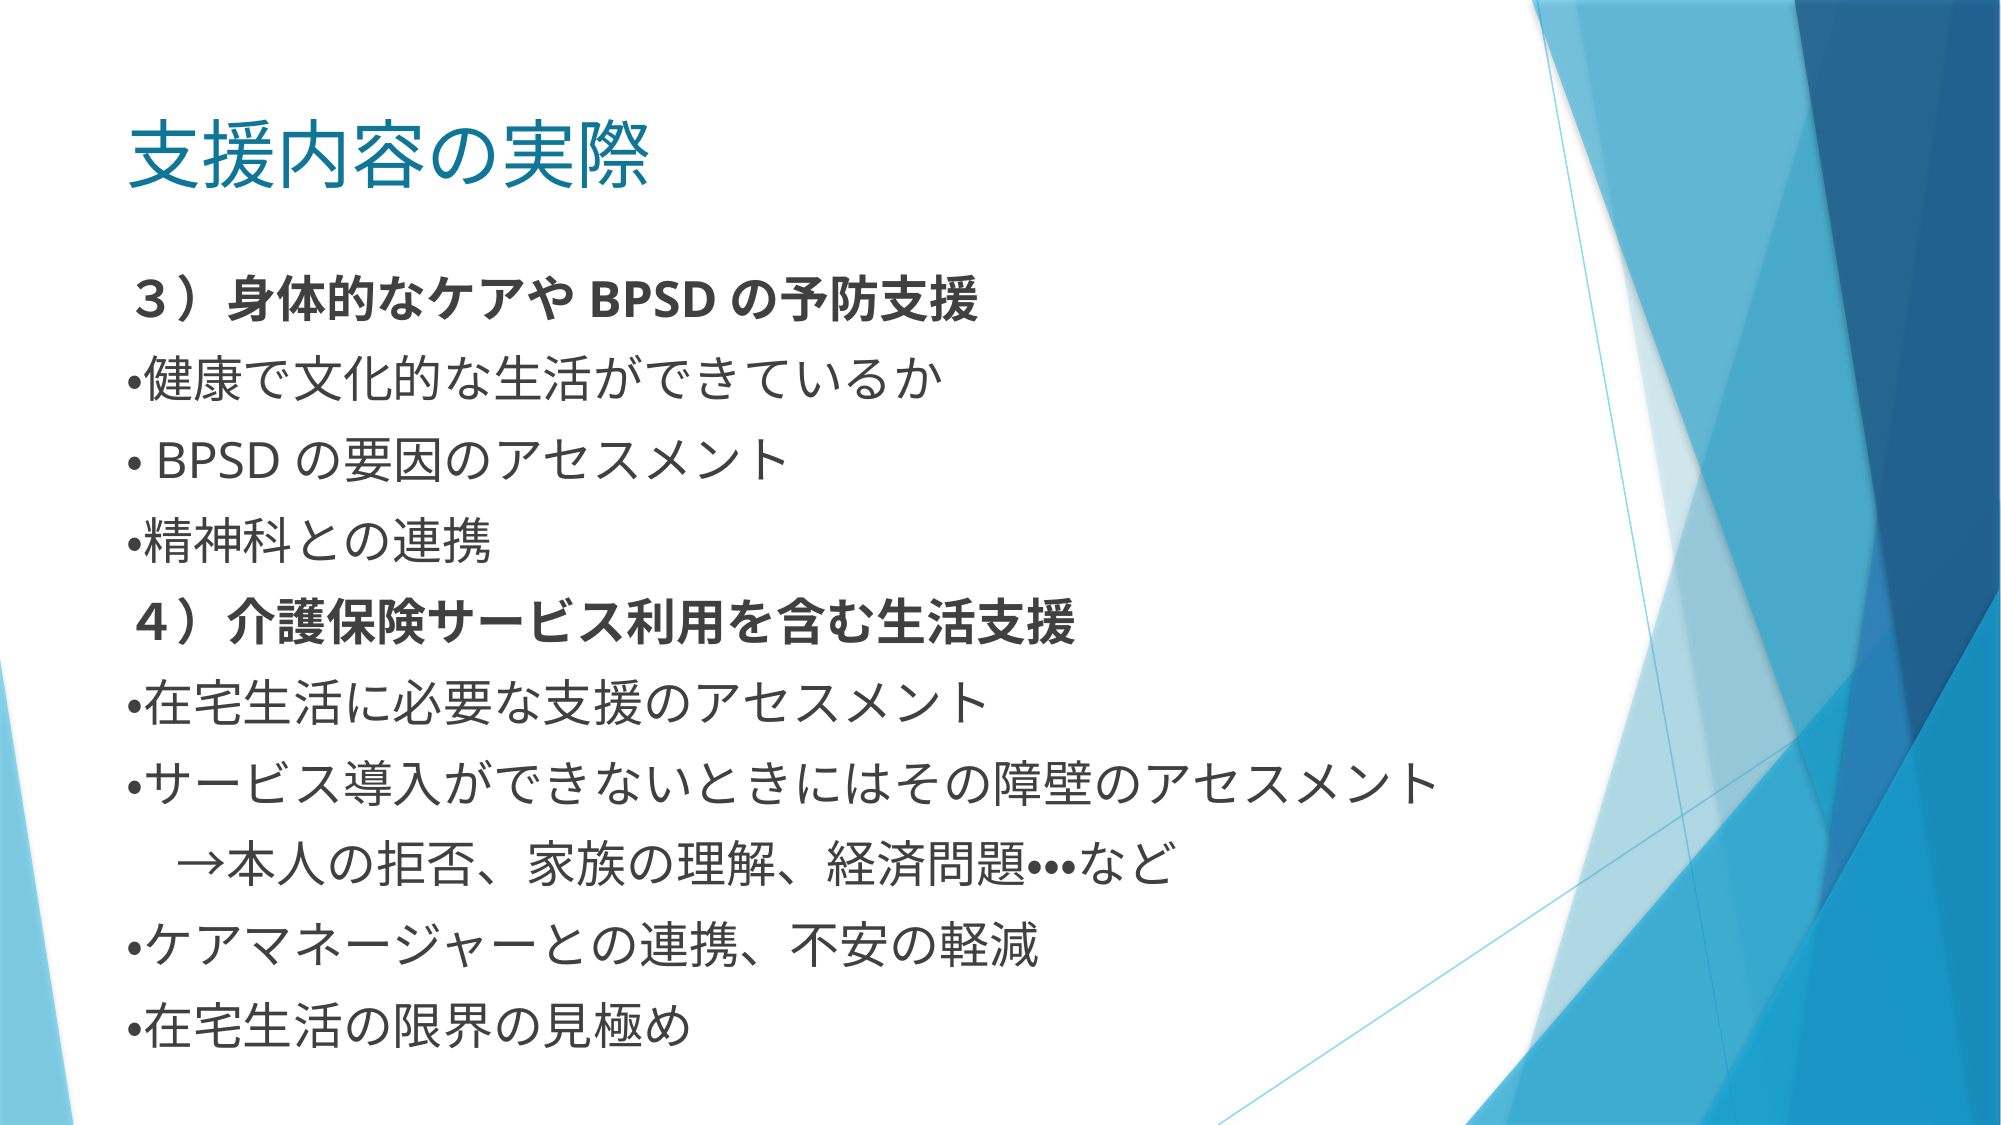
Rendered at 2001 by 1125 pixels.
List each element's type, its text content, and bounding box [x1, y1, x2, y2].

title 支援内容の実際 [111, 99, 1522, 259]
list ３）身体的なケアやBPSDの予防支援 ・健康で文化的な生活ができているか ・BPSDの要因のアセスメント ・精神科との連携 ４）介護保険サービス利用を含む生活支援 ・在宅生活に必要な支援のアセスメント ・サービス導入ができないときにはその障壁のアセスメント →本人の拒否、家族の理解、経済問題・・・など ・ケアマネージャーとの連携、不安の軽減 ・在宅生活の限界の見極め [111, 259, 1588, 1067]
